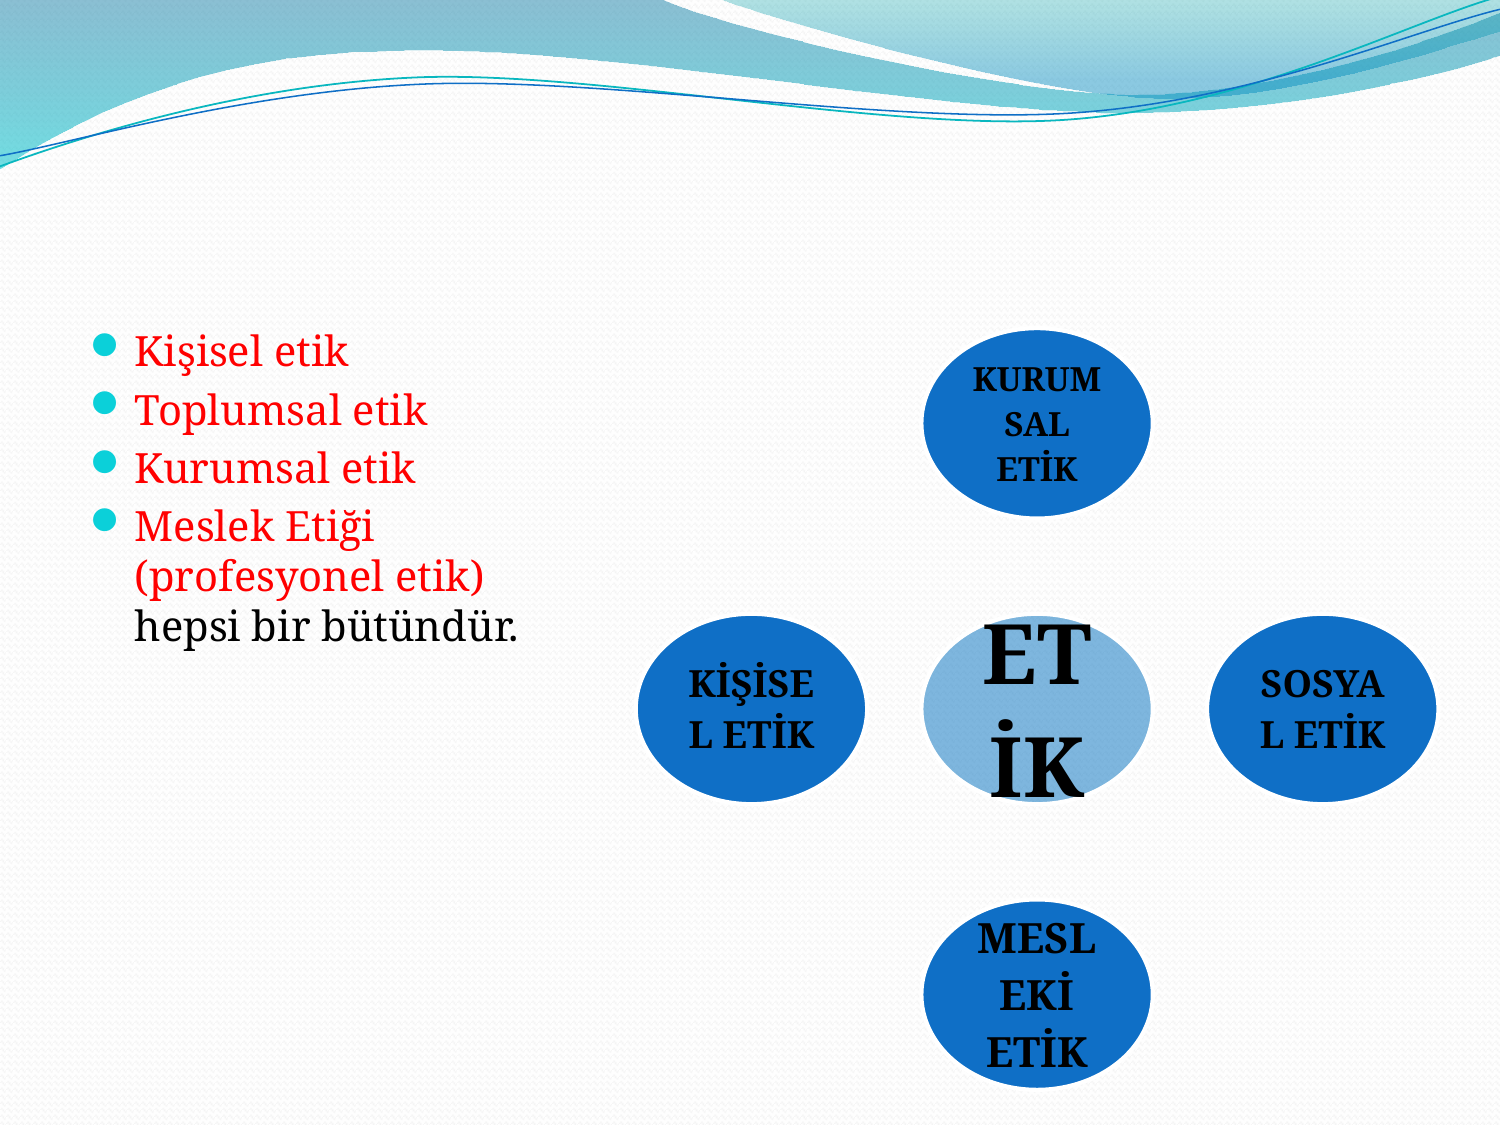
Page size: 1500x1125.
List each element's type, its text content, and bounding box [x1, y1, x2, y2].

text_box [573, 327, 1500, 1091]
list Kişisel etik Toplumsal etik Kurumsal etik Meslek Etiği (profesyonel etik) hepsi bir bütündür. [75, 317, 538, 1083]
